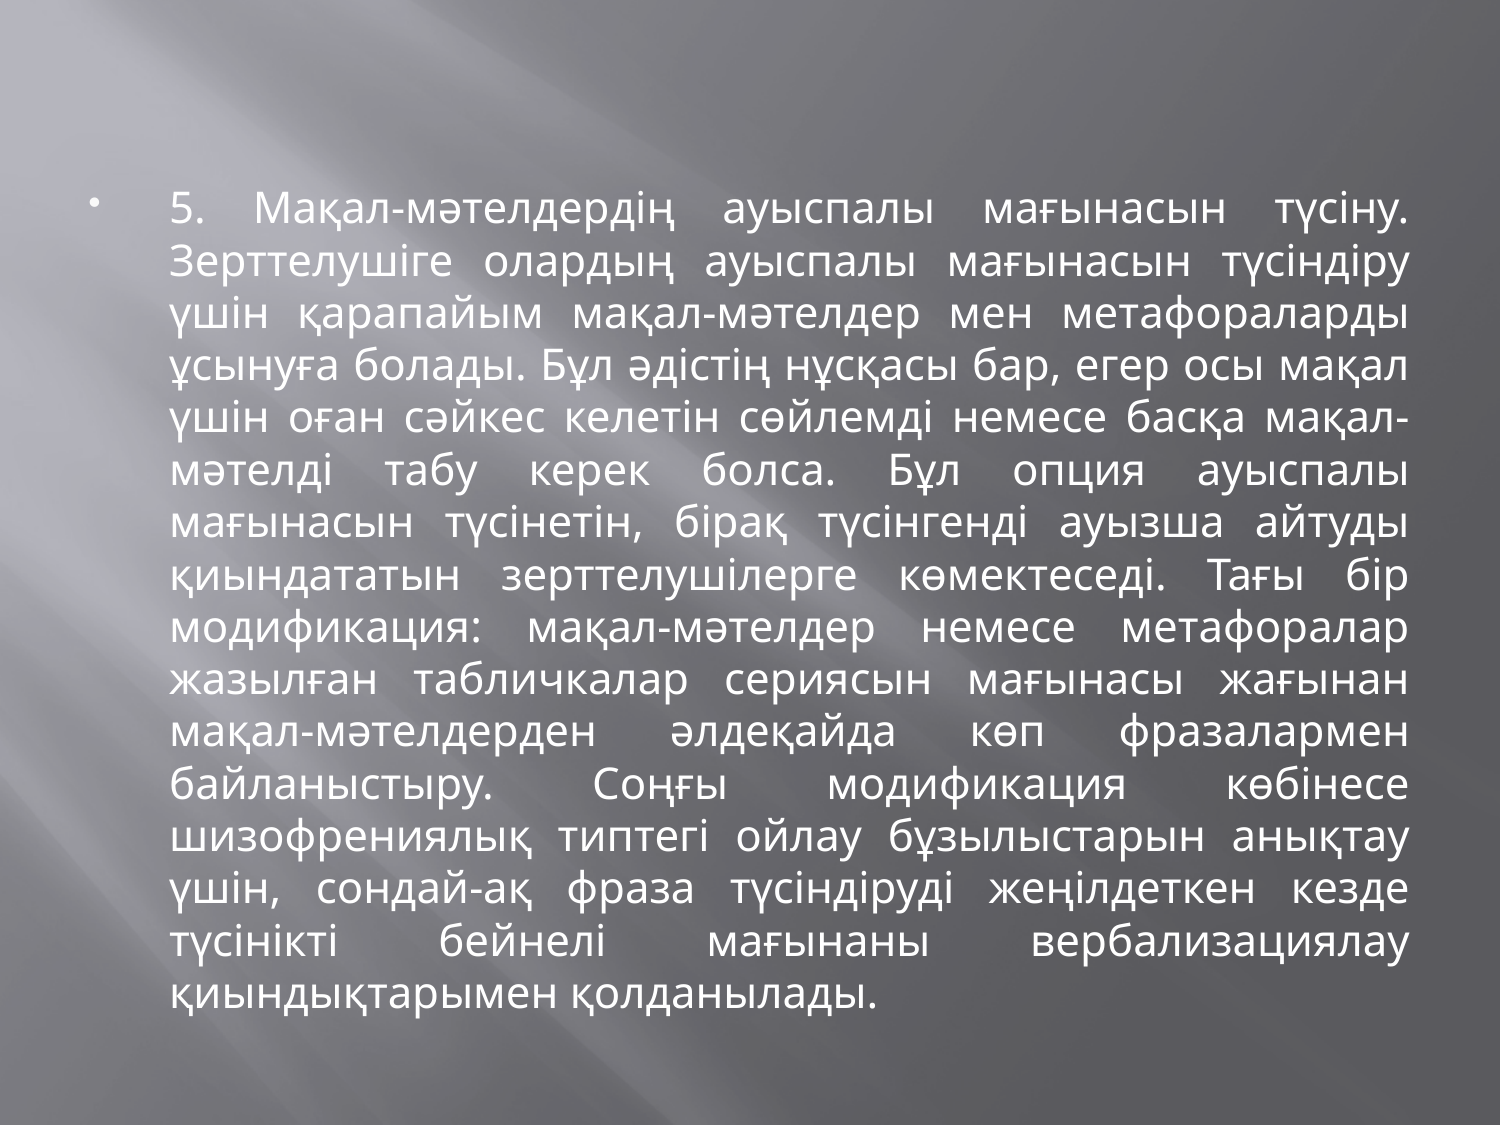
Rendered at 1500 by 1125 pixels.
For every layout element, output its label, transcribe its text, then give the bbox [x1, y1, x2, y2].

list 5. Мақал-мәтелдердің ауыспалы мағынасын түсіну. Зерттелушіге олардың ауыспалы мағынасын түсіндіру үшін қарапайым мақал-мәтелдер мен метафораларды ұсынуға болады. Бұл әдістің нұсқасы бар, егер осы мақал үшін оған сәйкес келетін сөйлемді немесе басқа мақал-мәтелді табу керек болса. Бұл опция ауыспалы мағынасын түсінетін, бірақ түсінгенді ауызша айтуды қиындататын зерттелушілерге көмектеседі. Тағы бір модификация: мақал-мәтелдер немесе метафоралар жазылған табличкалар сериясын мағынасы жағынан мақал-мәтелдерден әлдеқайда көп фразалармен байланыстыру. Соңғы модификация көбінесе шизофрениялық типтегі ойлау бұзылыстарын анықтау үшін, сондай-ақ фраза түсіндіруді жеңілдеткен кезде түсінікті бейнелі мағынаны вербализациялау қиындықтарымен қолданылады. [75, 172, 1425, 1035]
